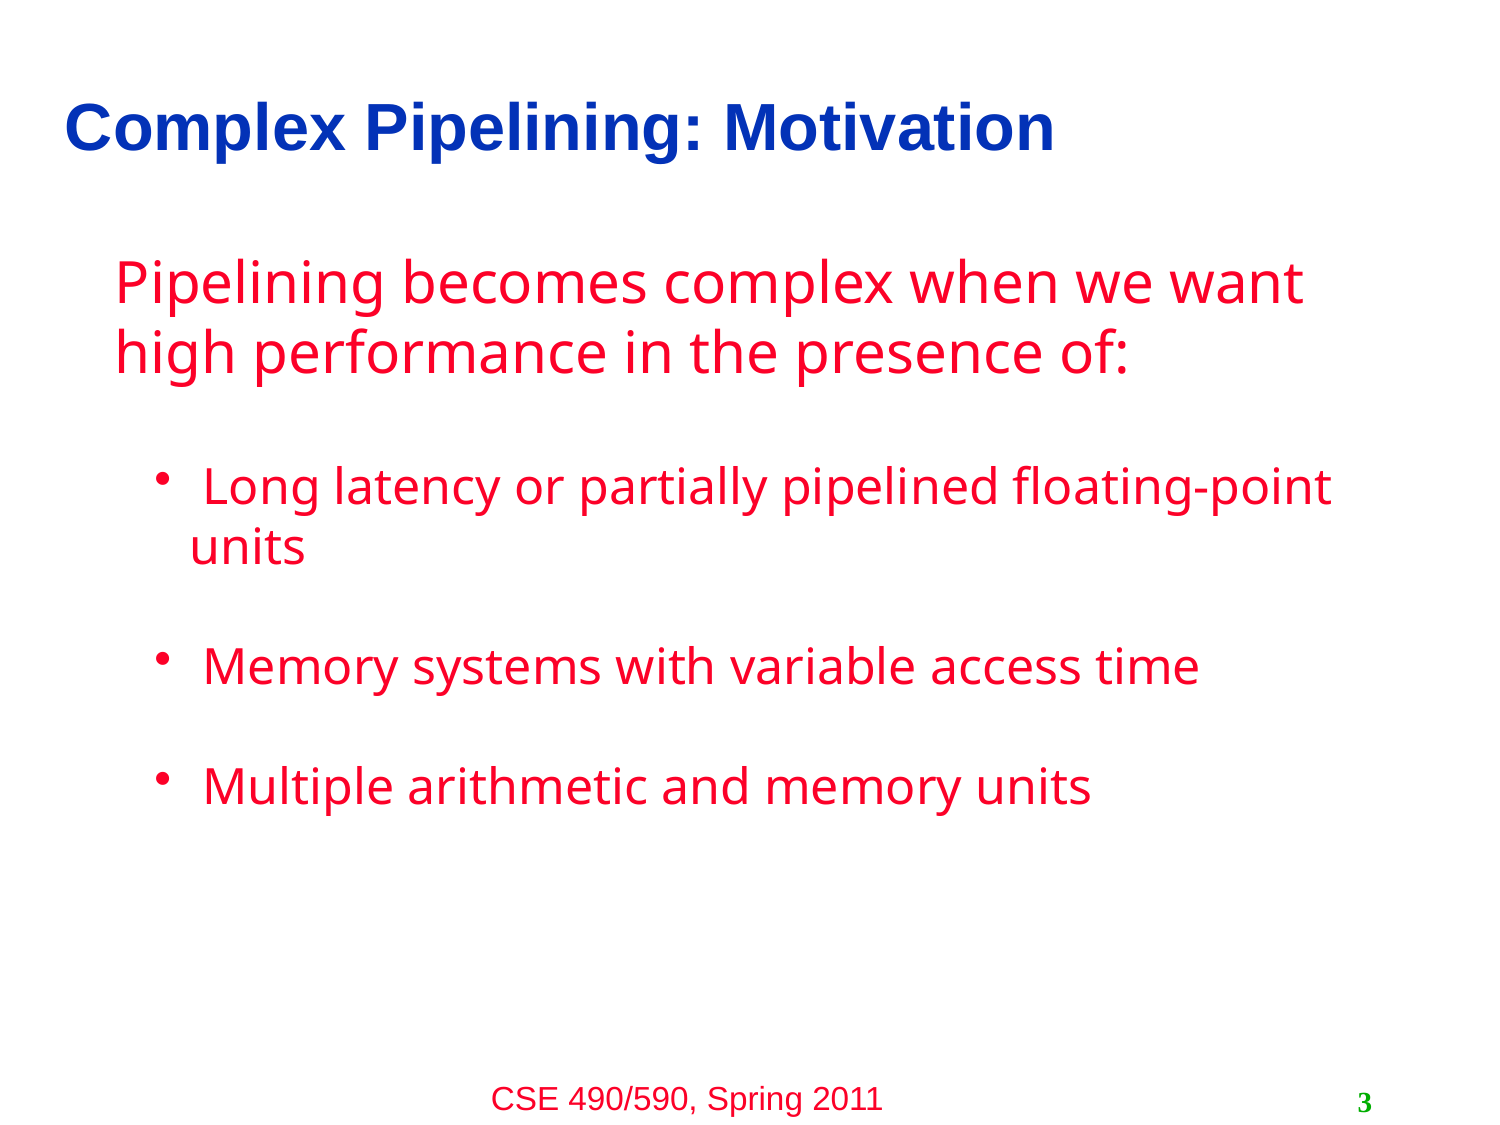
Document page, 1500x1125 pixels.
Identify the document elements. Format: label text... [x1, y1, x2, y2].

slide_number 3 [1074, 1076, 1388, 1125]
title Complex Pipelining: Motivation [49, 68, 1290, 190]
text_box Pipelining becomes complex when we want high performance in the presence of: Long latency or partially pipelined floating-point units Memory systems with variable access time Multiple arithmetic and memory units [99, 237, 1425, 882]
